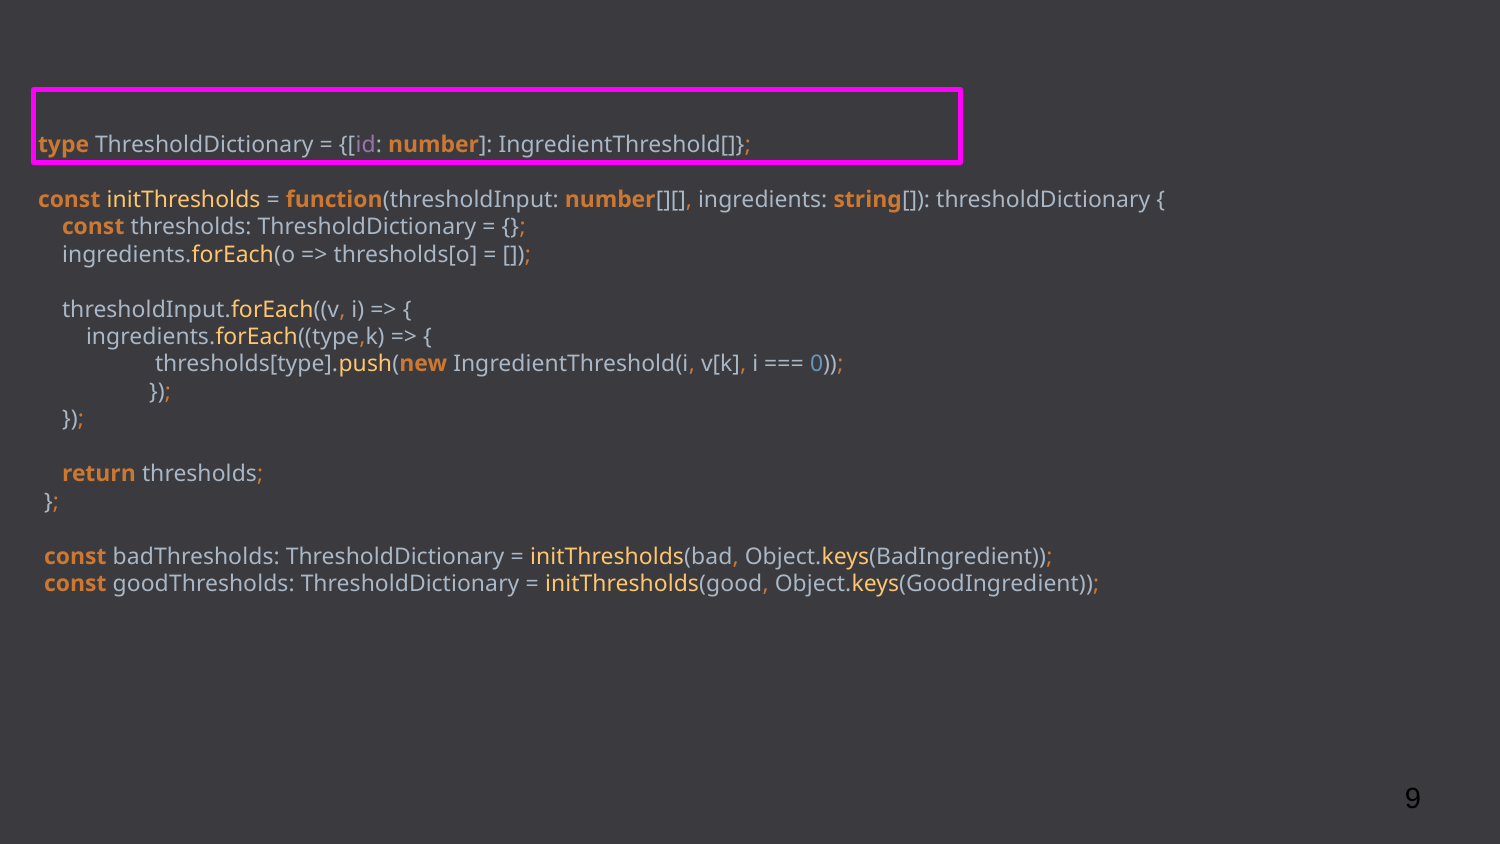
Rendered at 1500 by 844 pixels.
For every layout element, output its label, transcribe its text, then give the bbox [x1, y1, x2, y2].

text_box [33, 89, 961, 163]
slide_number 9 [1389, 764, 1480, 830]
text_box type ThresholdDictionary = {[id: number]: IngredientThreshold[]}; const initThresholds = function(thresholdInput: number[][], ingredients: string[]): thresholdDictionary { const thresholds: ThresholdDictionary = {}; ingredients.forEach(o => thresholds[o] = []); thresholdInput.forEach((v, i) => { ingredients.forEach((type,k) => { thresholds[type].push(new IngredientThreshold(i, v[k], i === 0)); }); }); return thresholds; }; const badThresholds: ThresholdDictionary = initThresholds(bad, Object.keys(BadIngredient)); const goodThresholds: ThresholdDictionary = initThresholds(good, Object.keys(GoodIngredient)); [23, 15, 1490, 738]
